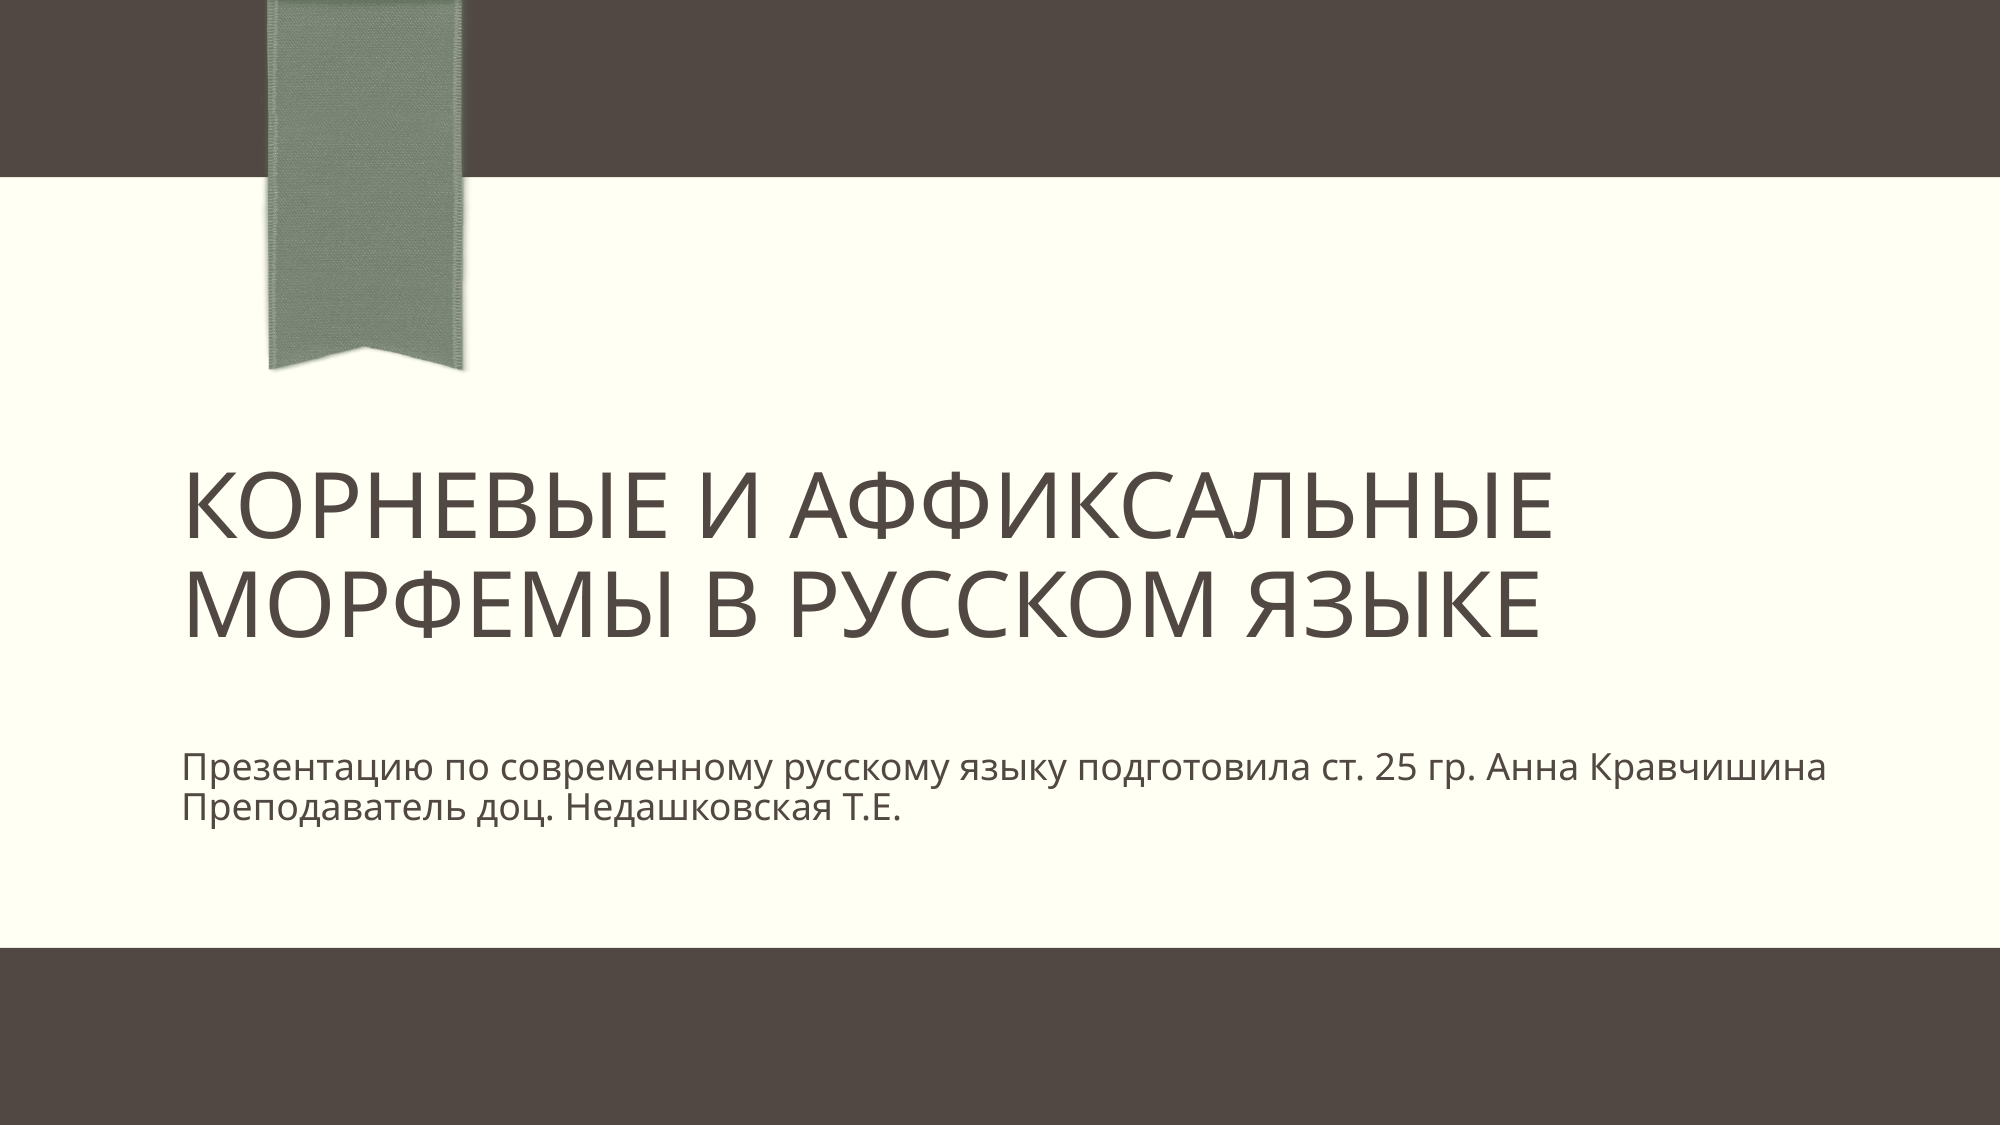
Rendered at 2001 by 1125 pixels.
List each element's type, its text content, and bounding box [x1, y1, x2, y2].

title Корневые и аффиксальные морфемы в русском языке [181, 376, 1838, 740]
subtitle Презентацию по современному русскому языку подготовила ст. 25 гр. Анна Кравчишина Преподаватель доц. Недашковская Т.Е. [181, 740, 1838, 897]
